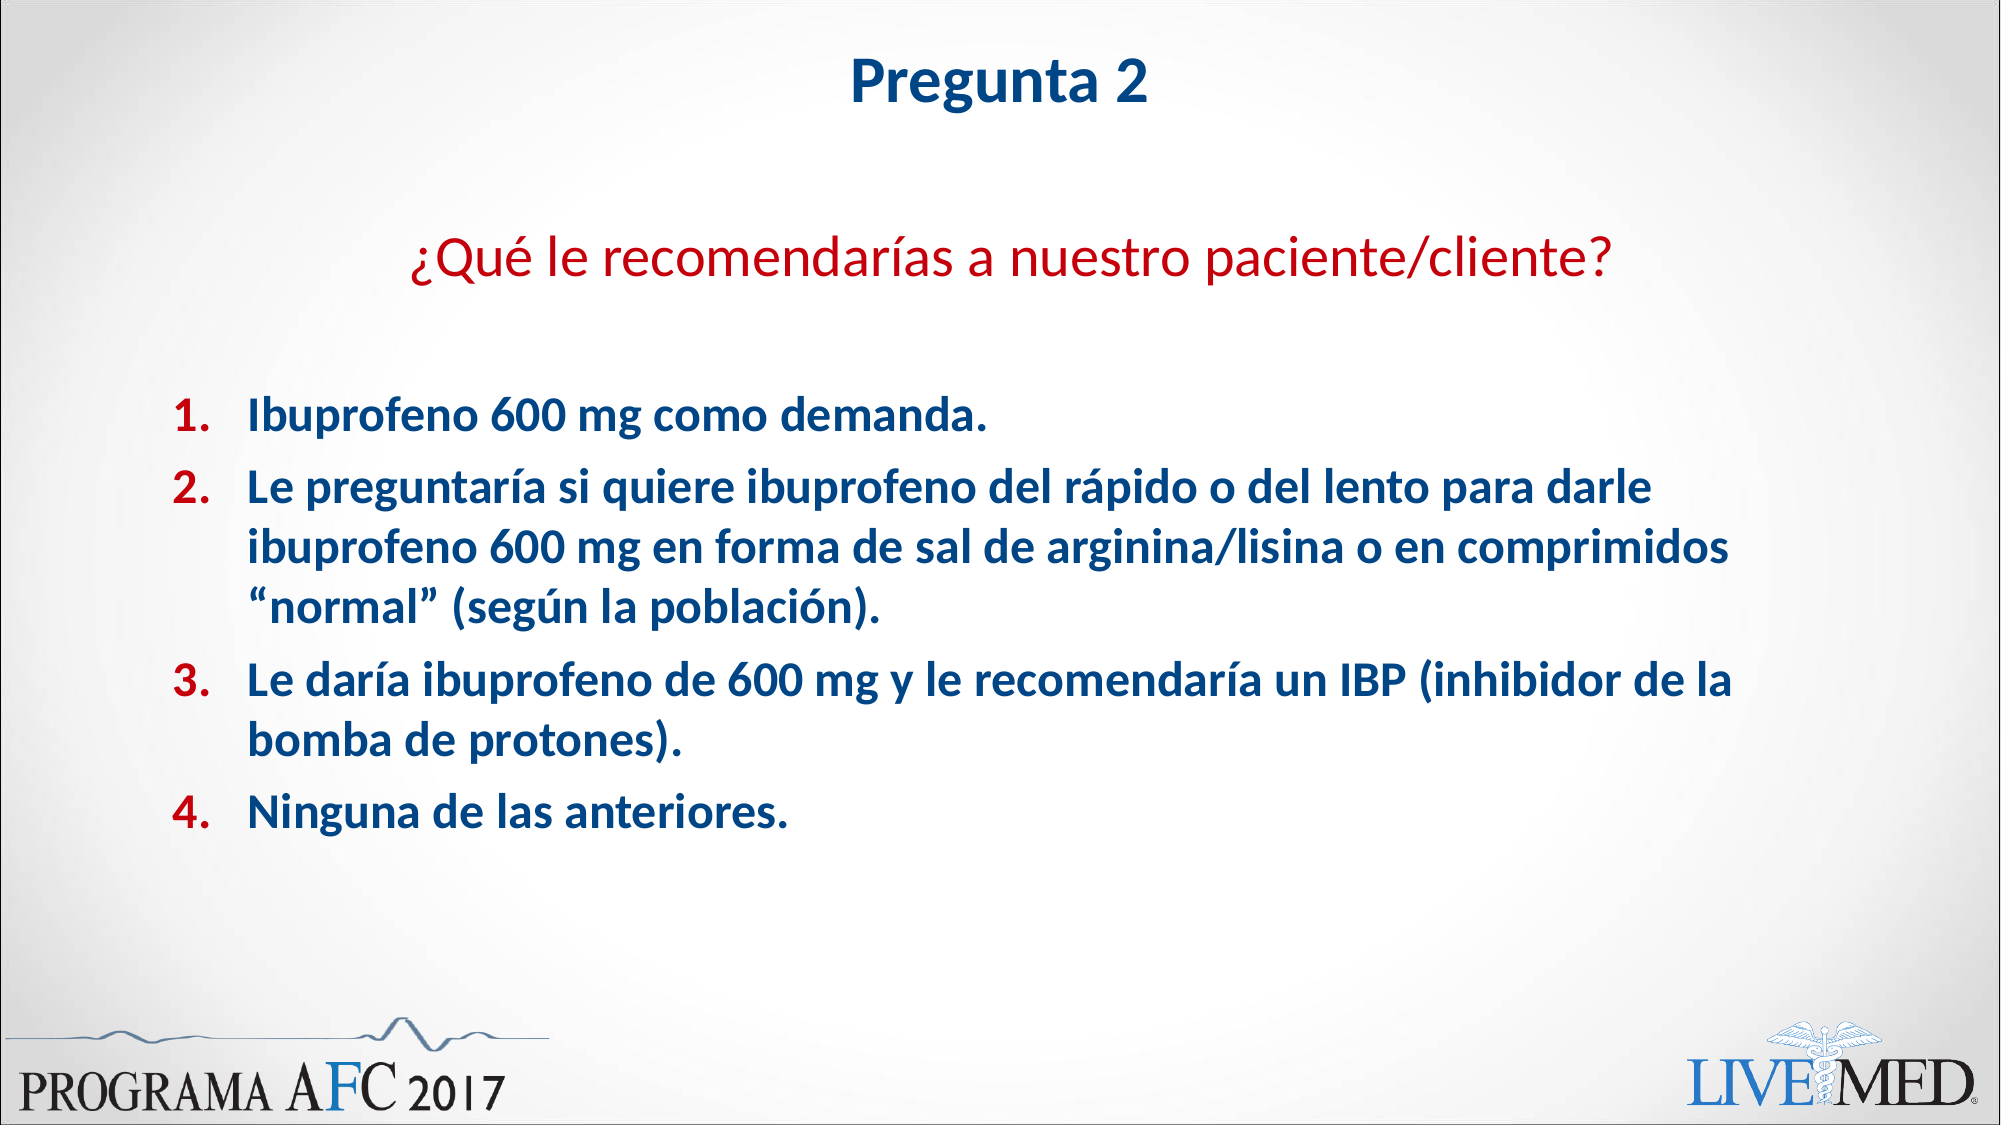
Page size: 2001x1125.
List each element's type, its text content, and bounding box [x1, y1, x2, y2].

list Ibuprofeno 600 mg como demanda. Le preguntaría si quiere ibuprofeno del rápido o del lento para darle ibuprofeno 600 mg en forma de sal de arginina/lisina o en comprimidos “normal” (según la población). Le daría ibuprofeno de 600 mg y le recomendaría un IBP (inhibidor de la bomba de protones). Ninguna de las anteriores. [157, 373, 1858, 920]
title Pregunta 2 [99, 26, 1900, 126]
picture [0, 0, 2001, 1125]
list ¿Qué le recomendarías a nuestro paciente/cliente? [161, 126, 1862, 296]
